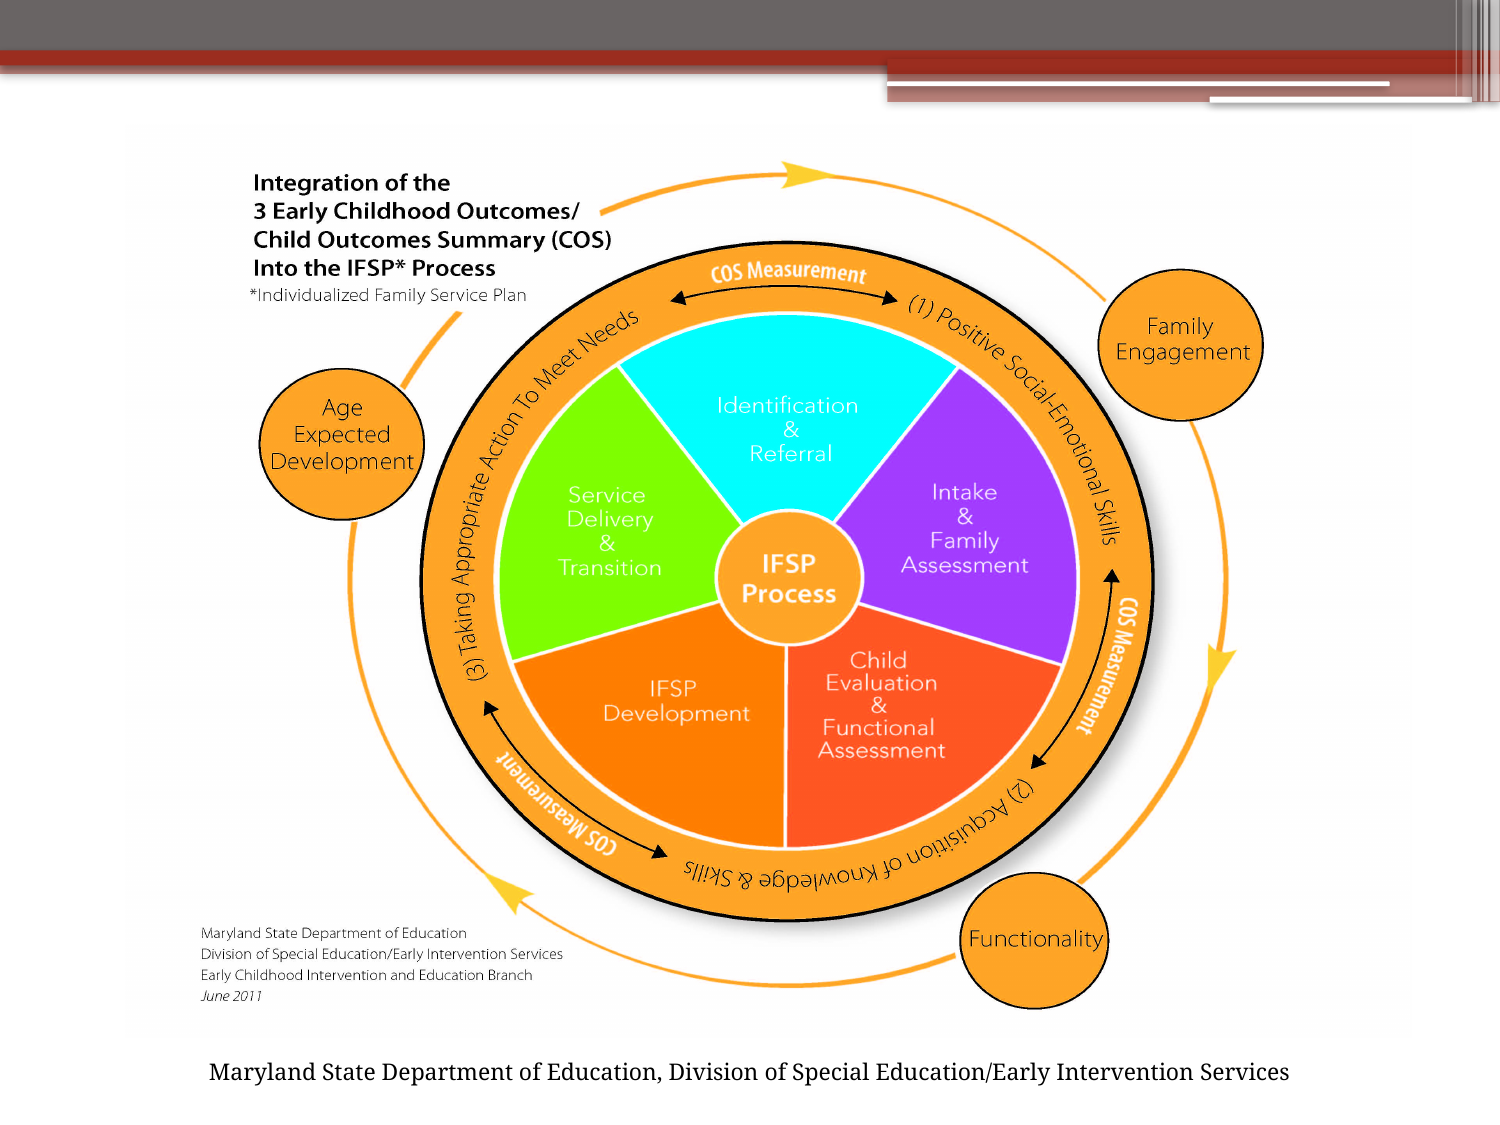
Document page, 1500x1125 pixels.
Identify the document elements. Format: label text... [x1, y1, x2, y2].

text_box Maryland State Department of Education, Division of Special Education/Early Intervention Services [99, 1050, 1400, 1093]
picture [124, 124, 1412, 1038]
